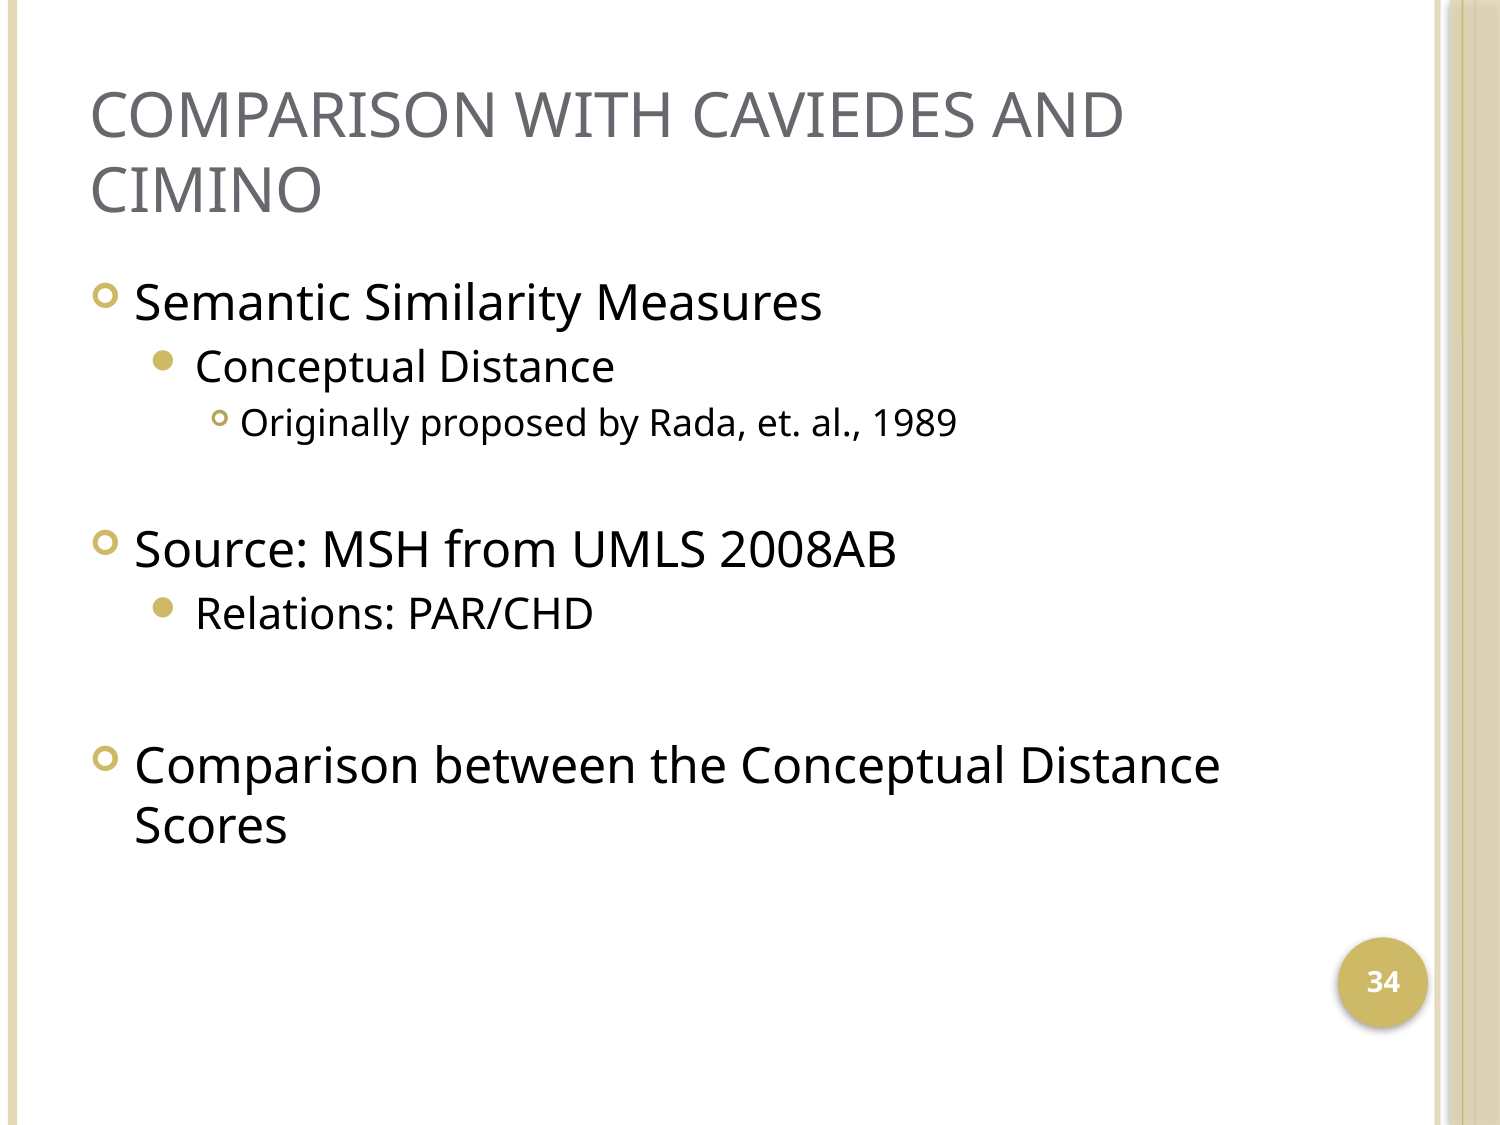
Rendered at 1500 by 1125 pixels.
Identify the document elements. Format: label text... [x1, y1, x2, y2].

slide_number 34 [1333, 940, 1434, 1027]
title Comparison with Caviedes and Cimino [75, 45, 1300, 233]
list Semantic Similarity Measures Conceptual Distance Originally proposed by Rada, et. al., 1989 Source: MSH from UMLS 2008AB Relations: PAR/CHD Comparison between the Conceptual Distance Scores [75, 262, 1300, 1062]
